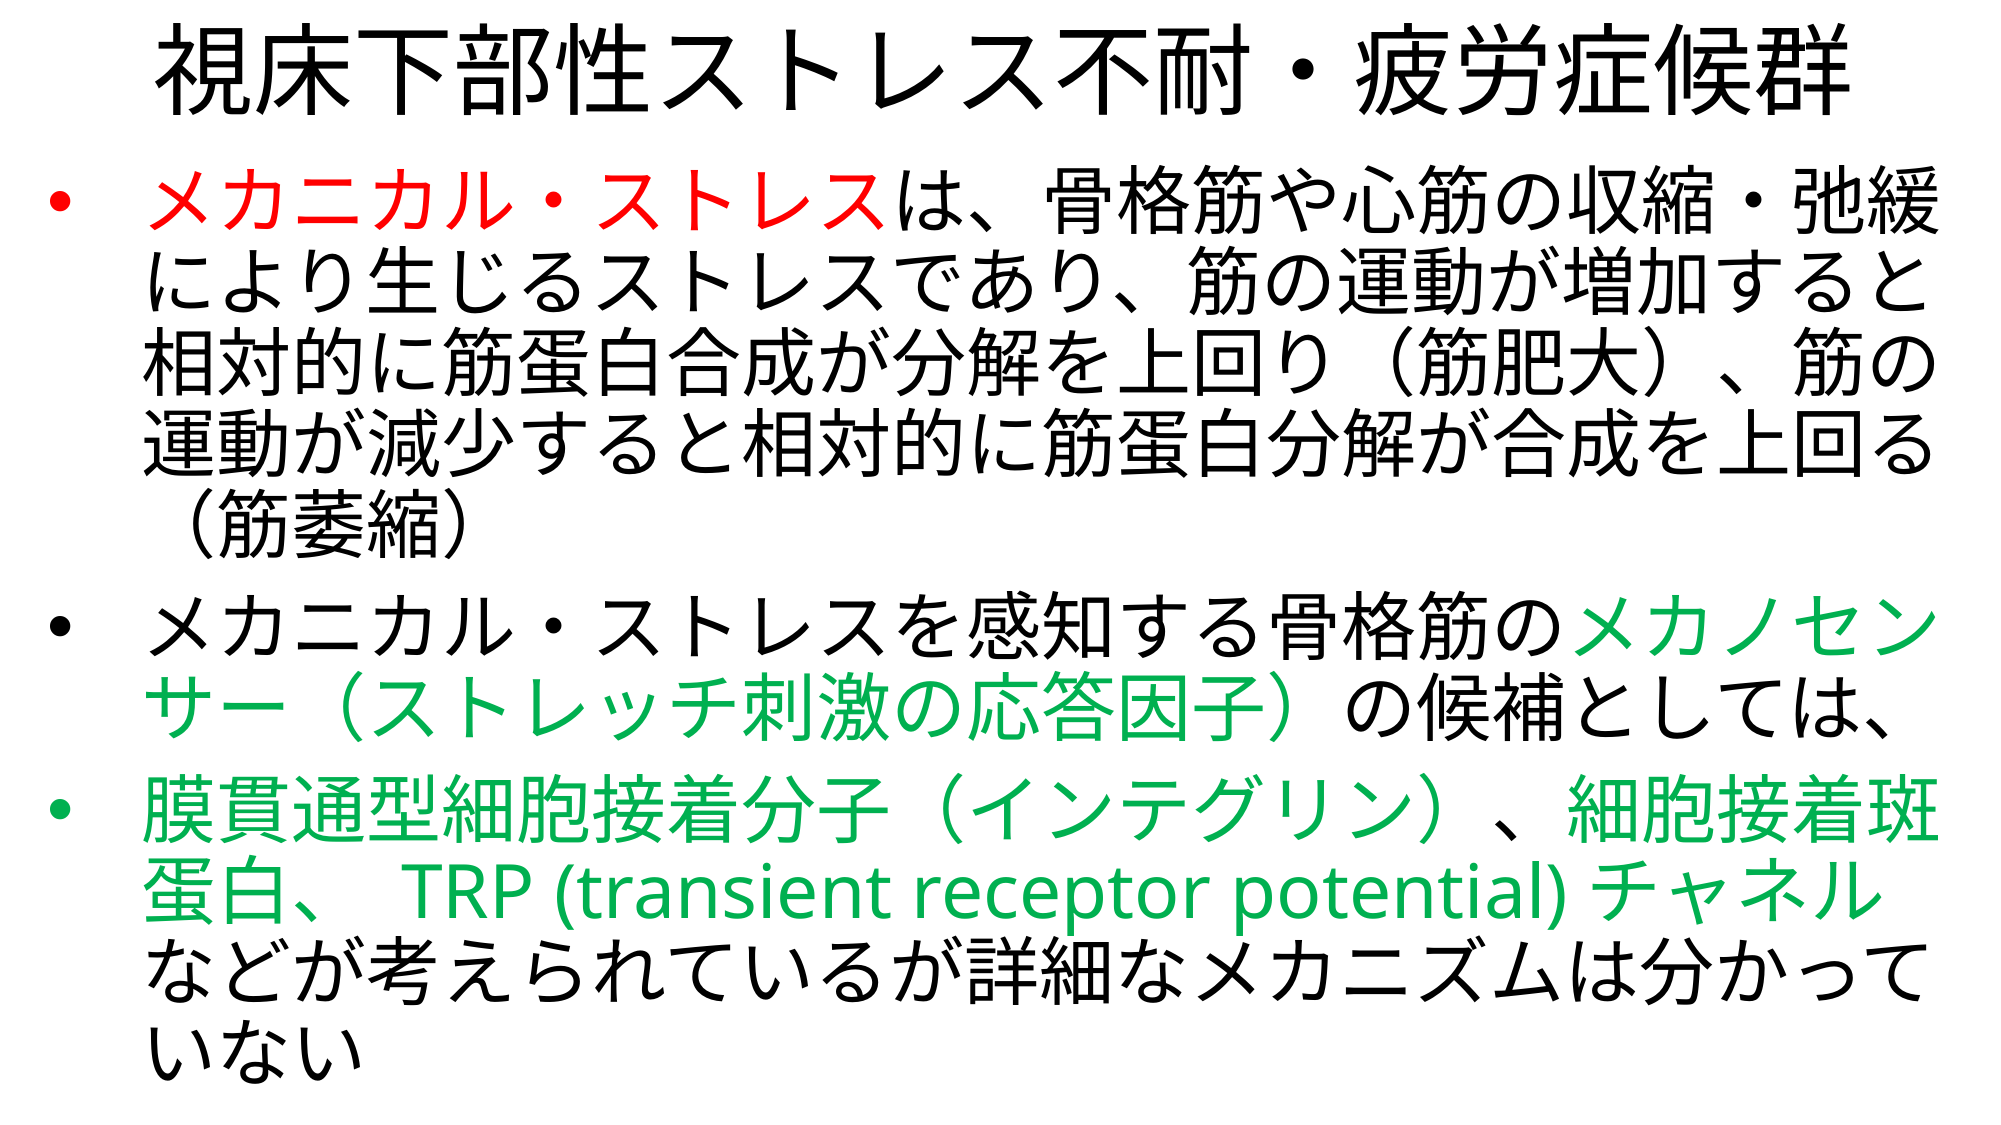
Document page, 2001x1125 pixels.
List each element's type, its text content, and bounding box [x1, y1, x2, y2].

subtitle メカニカル・ストレスは、骨格筋や心筋の収縮・弛緩により生じるストレスであり、筋の運動が増加すると相対的に筋蛋白合成が分解を上回り（筋肥大）、筋の運動が減少すると相対的に筋蛋白分解が合成を上回る（筋萎縮） メカニカル・ストレスを感知する骨格筋のメカノセンサー（ストレッチ刺激の応答因子）の候補としては、 膜貫通型細胞接着分子（インテグリン）、細胞接着斑蛋白、 TRP (transient receptor potential)チャネルなどが考えられているが詳細なメカニズムは分かっていない [32, 156, 1974, 1104]
title 視床下部性ストレス不耐・疲労症候群 [32, 21, 1974, 137]
